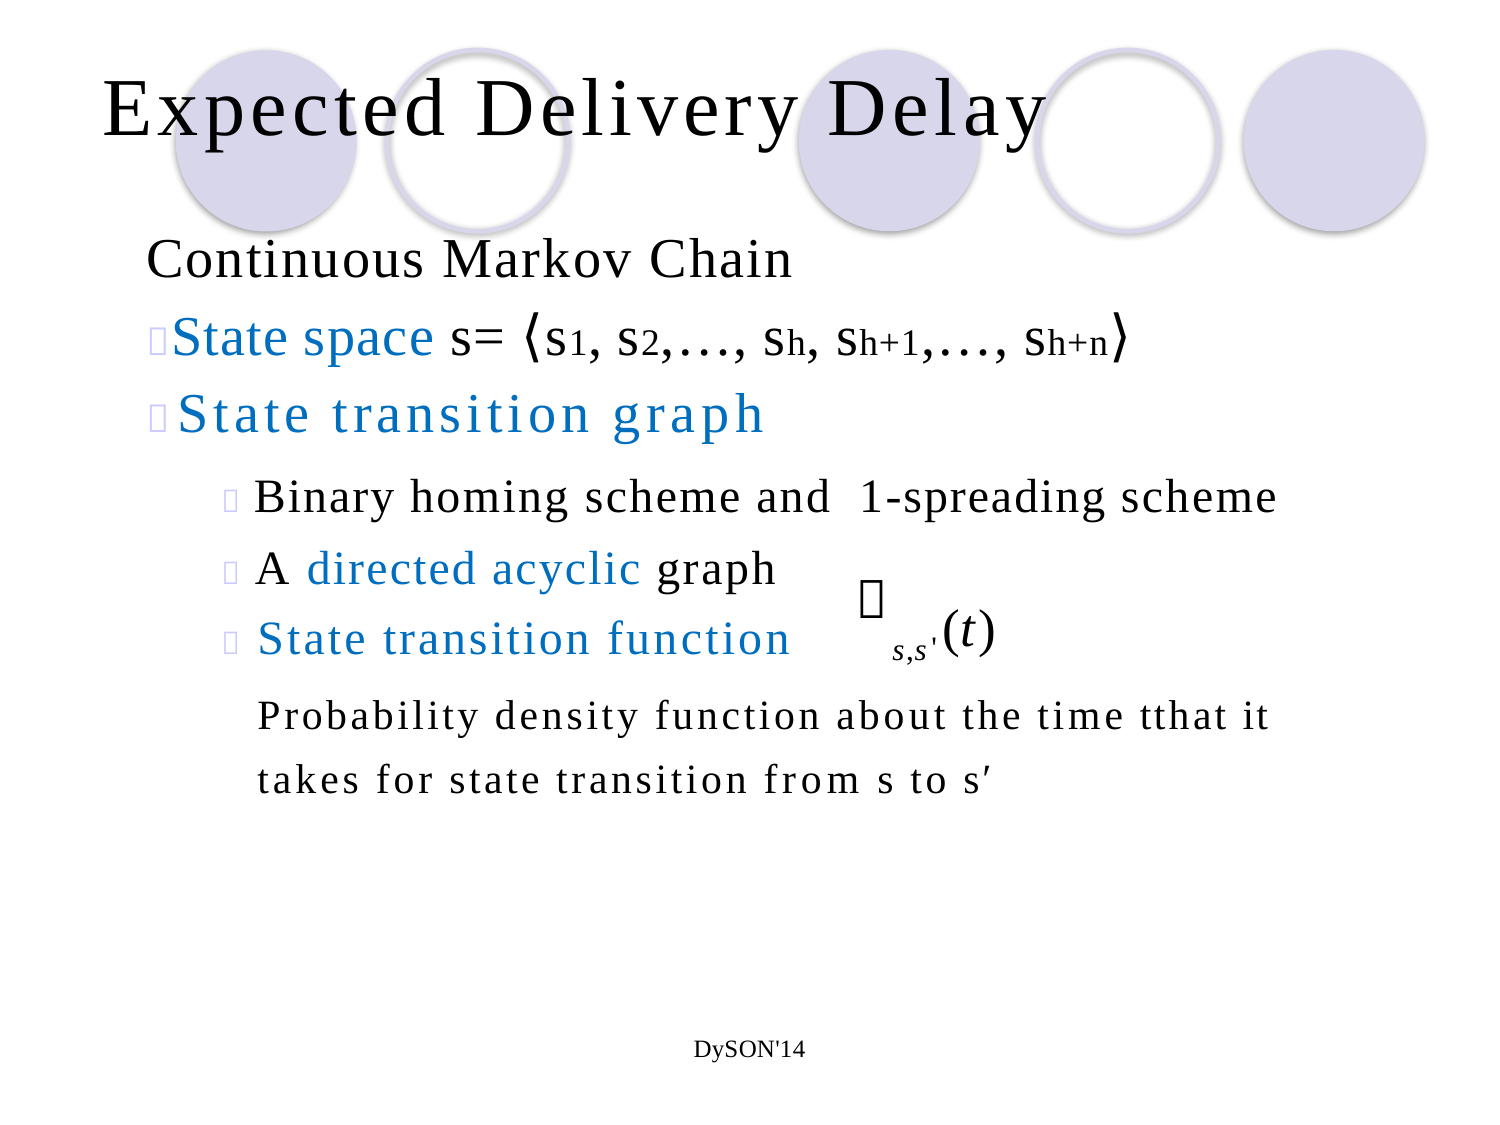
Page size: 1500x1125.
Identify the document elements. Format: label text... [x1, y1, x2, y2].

text_box ) [978, 593, 999, 658]
text_box Probability density function about the time tthat it takes for state transition from s to s′ DySON'14 [257, 674, 1283, 1063]
text_box  A directed acyclic graph  State transition function [221, 526, 824, 665]
text_box  s,s [855, 565, 931, 667]
text_box ' [931, 627, 940, 666]
text_box [1309, 47, 1427, 234]
text_box Expected Delivery Delay Continuous Markov Chain State space s= ⟨s1, s2,…, sh, sh+1,…, sh+n⟩ State transition graph  Binary homing scheme and 1-spreading scheme [102, 37, 1309, 523]
text_box (t [942, 593, 978, 658]
